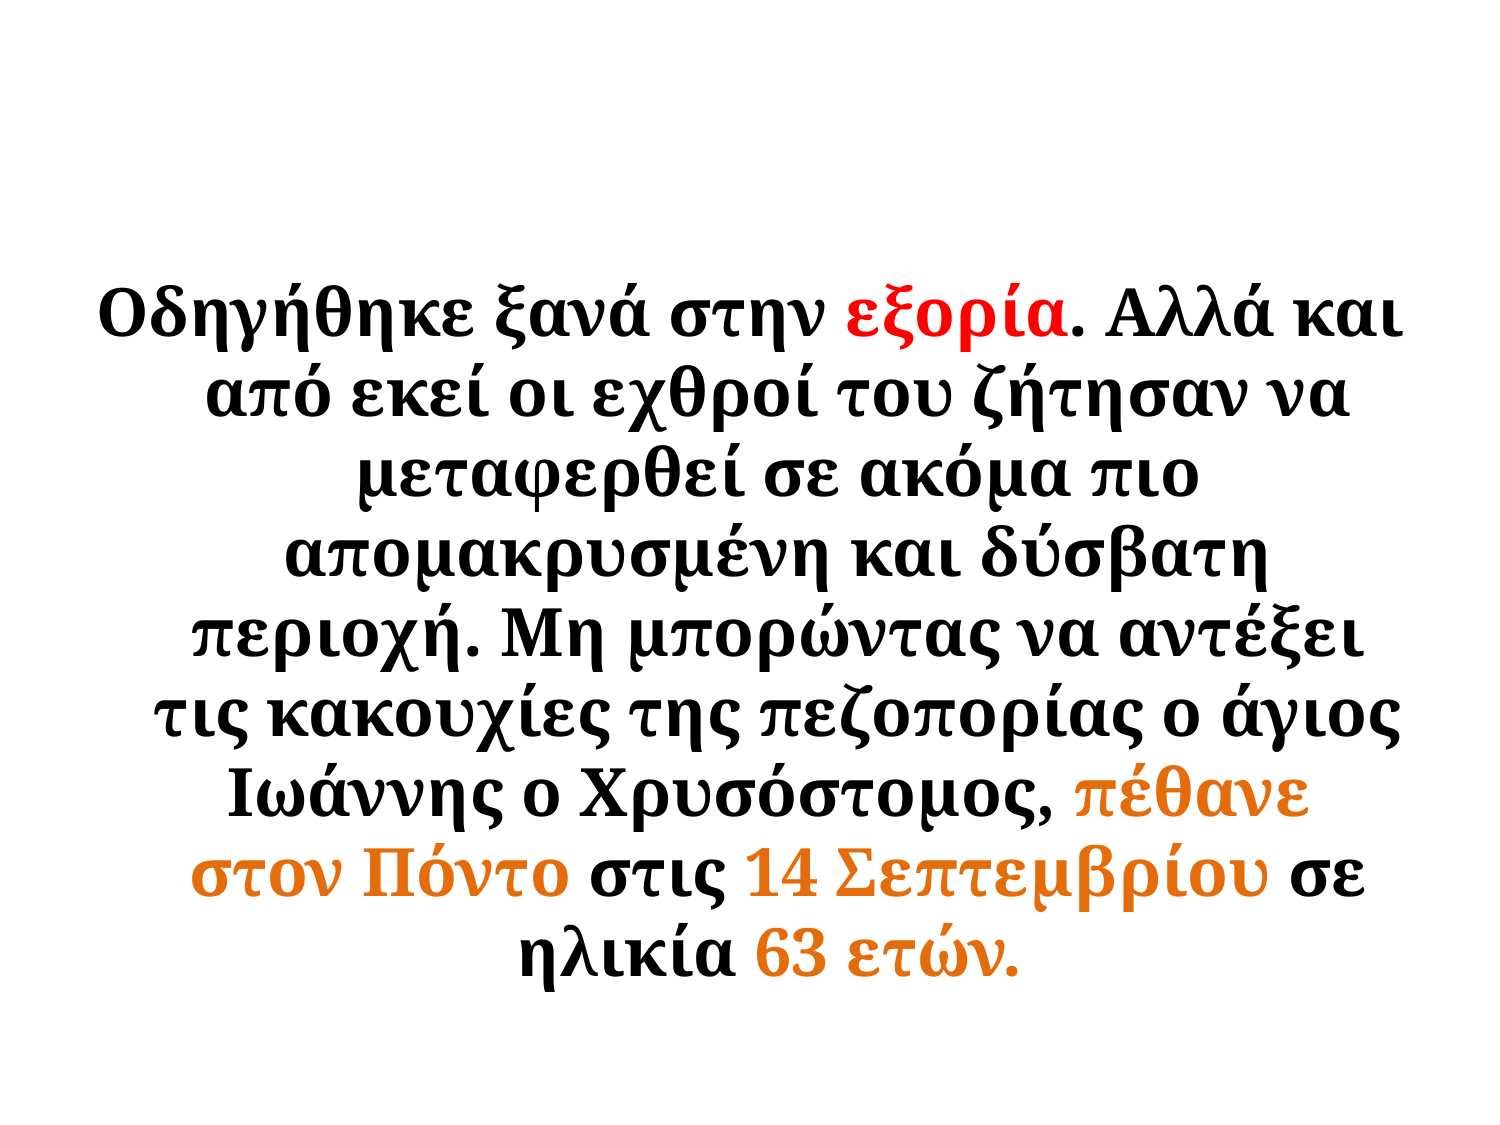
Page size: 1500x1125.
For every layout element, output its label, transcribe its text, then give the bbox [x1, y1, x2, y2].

list Οδηγήθηκε ξανά στην εξορία. Αλλά και από εκεί οι εχθροί του ζήτησαν να μεταφερθεί σε ακόμα πιο απομακρυσμένη και δύσβατη περιοχή. Μη μπορώντας να αντέξει τις κακουχίες της πεζοπορίας ο άγιος Ιωάννης ο Χρυσόστομος, πέθανε στον Πόντο στις 14 Σεπτεμβρίου σε ηλικία 63 ετών. [75, 262, 1425, 1005]
